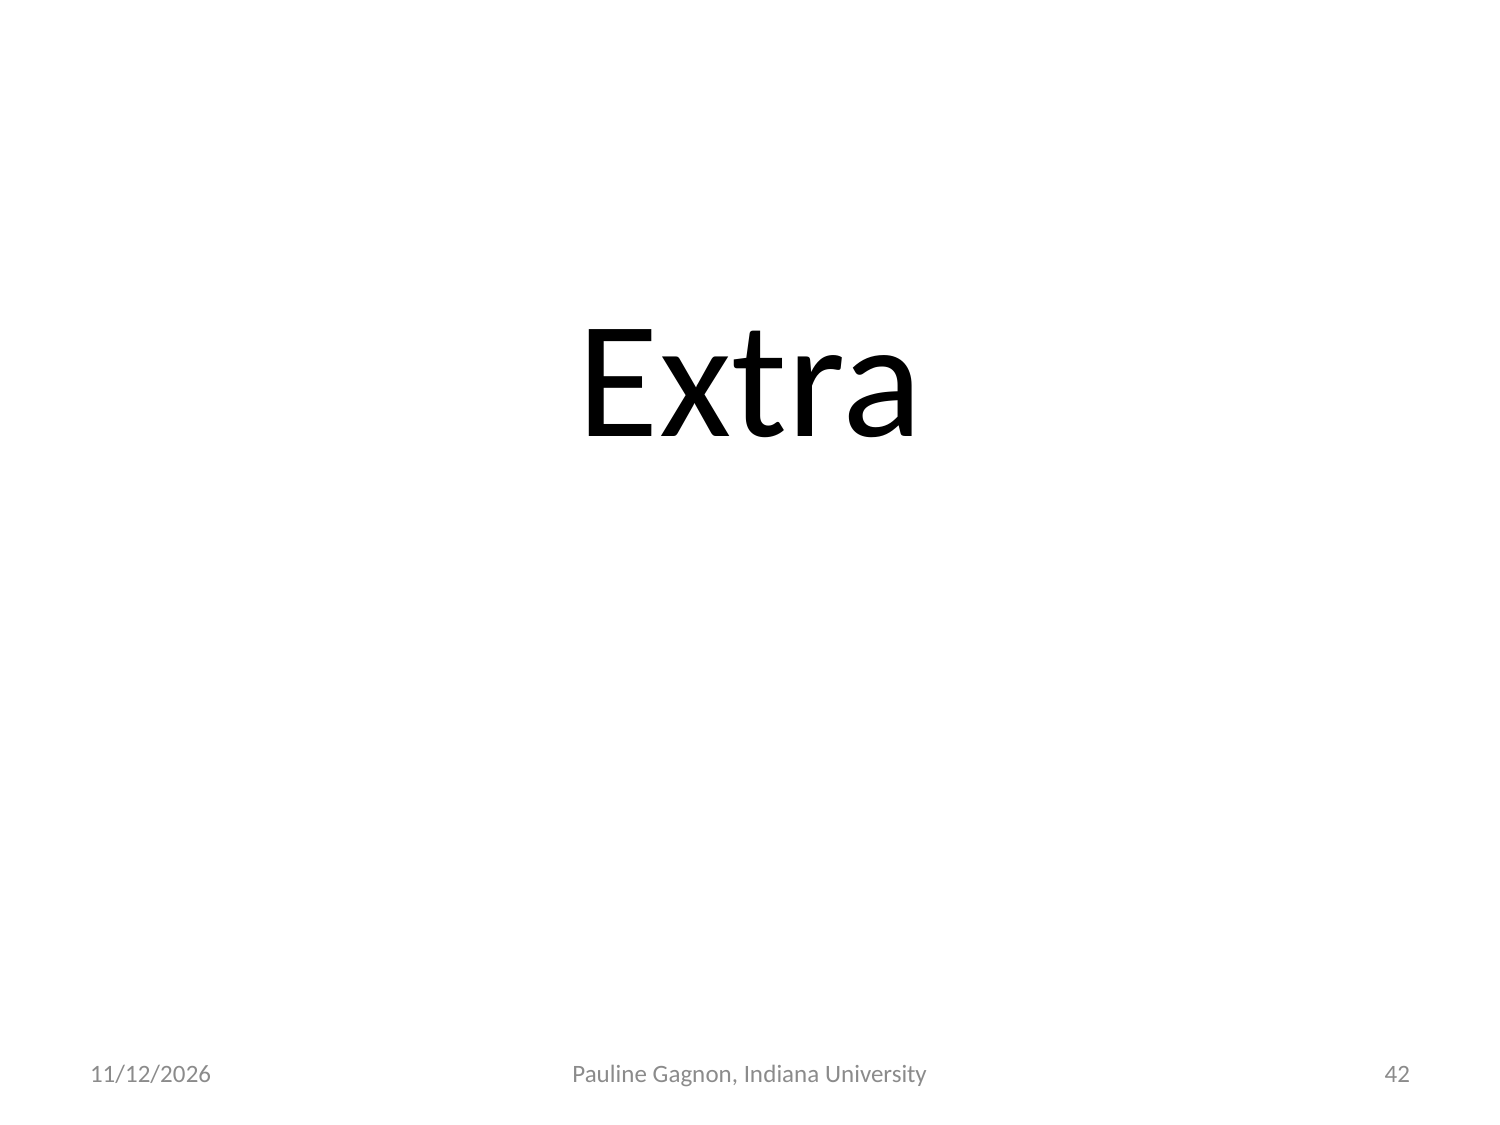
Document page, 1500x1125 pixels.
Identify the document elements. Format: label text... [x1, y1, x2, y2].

footer Pauline Gagnon, Indiana University [512, 1042, 988, 1103]
list Extra [75, 262, 1425, 1005]
slide_number 42 [1074, 1042, 1425, 1103]
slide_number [75, 1042, 425, 1103]
